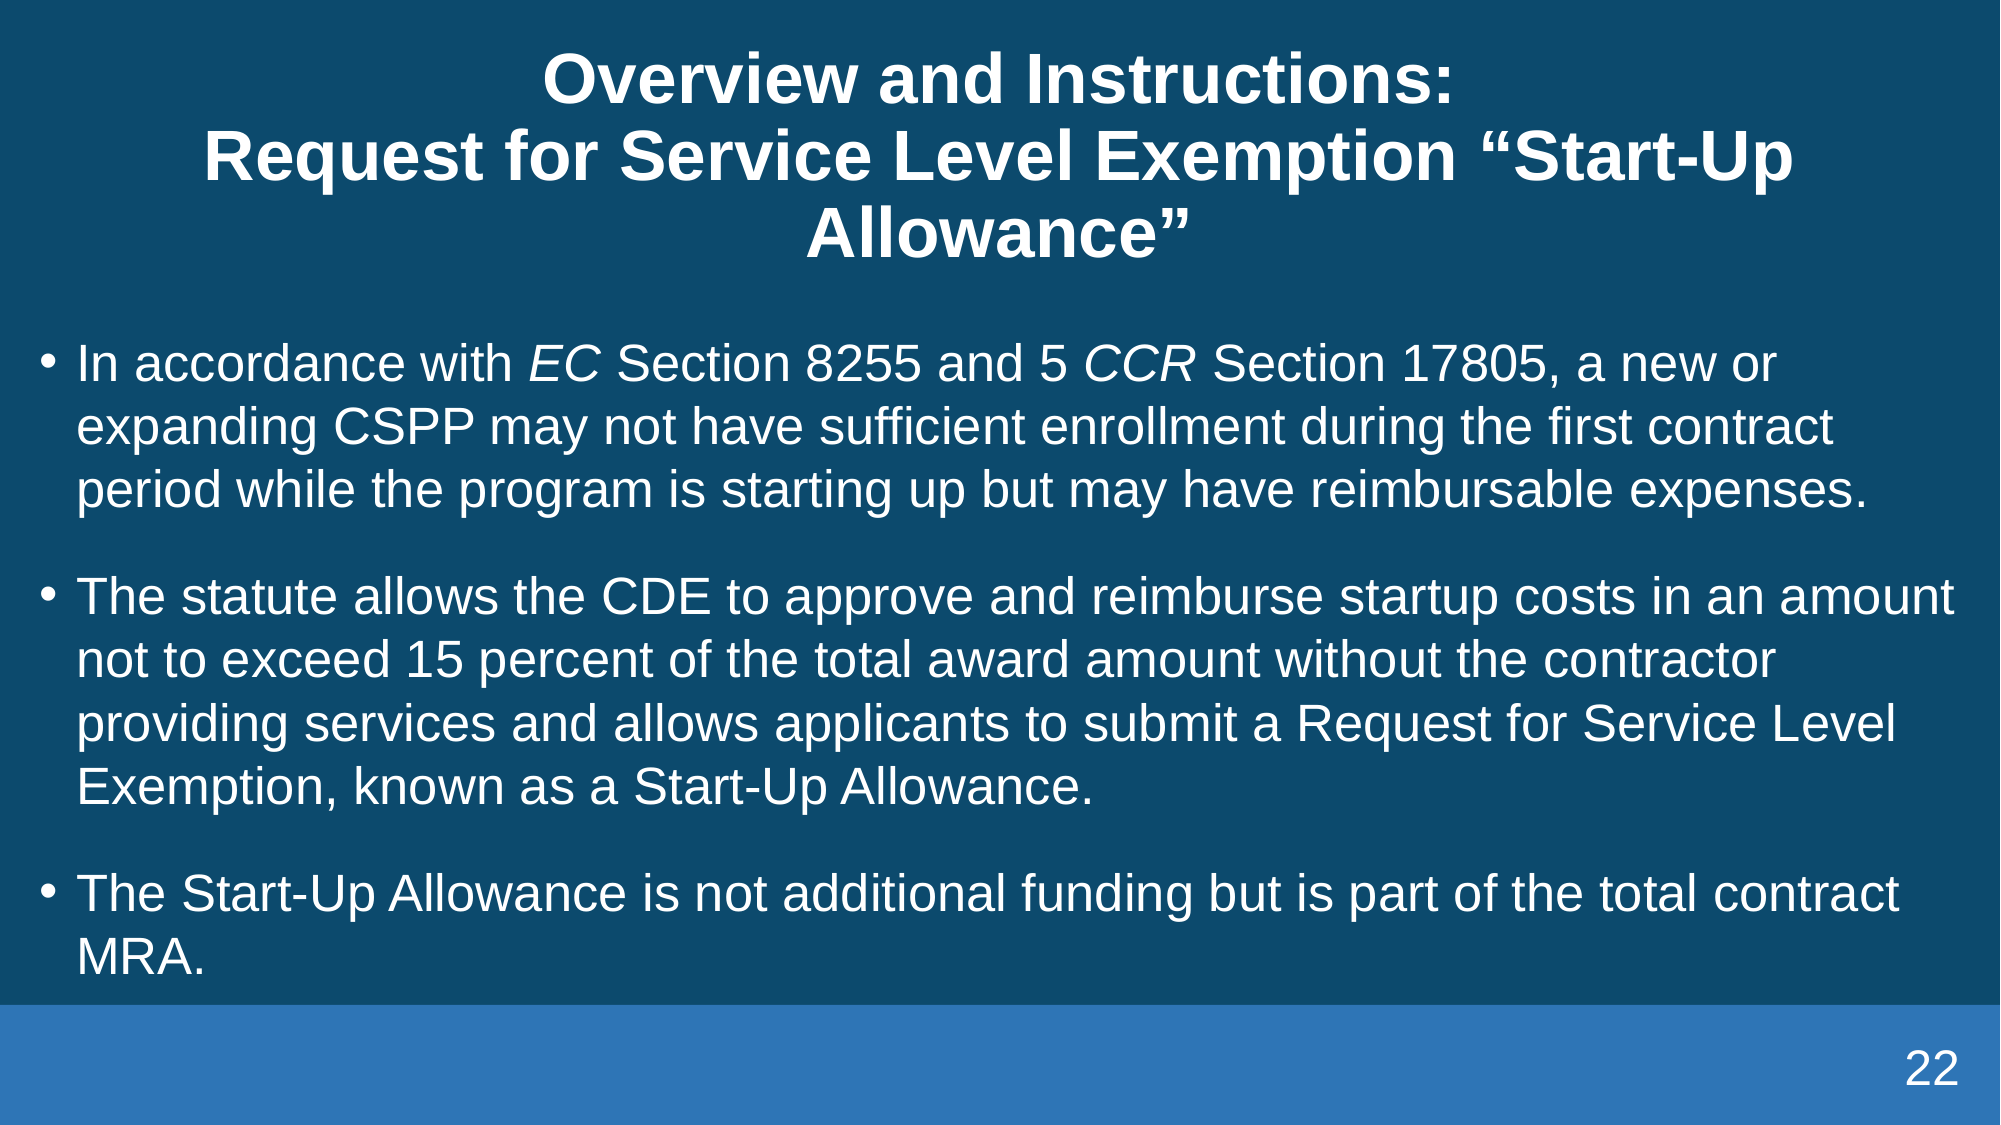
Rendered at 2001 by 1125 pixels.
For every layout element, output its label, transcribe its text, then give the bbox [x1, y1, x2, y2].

slide_number 22 [1524, 1035, 1975, 1095]
list In accordance with EC Section 8255 and 5 CCR Section 17805, a new or expanding CSPP may not have sufficient enrollment during the first contract period while the program is starting up but may have reimbursable expenses. The statute allows the CDE to approve and reimburse startup costs in an amount not to exceed 15 percent of the total award amount without the contractor providing services and allows applicants to submit a Request for Service Level Exemption, known as a Start-Up Allowance. The Start-Up Allowance is not additional funding but is part of the total contract MRA. [24, 320, 1975, 998]
title Overview and Instructions: Request for Service Level Exemption “Start-Up Allowance” [24, 33, 1975, 282]
